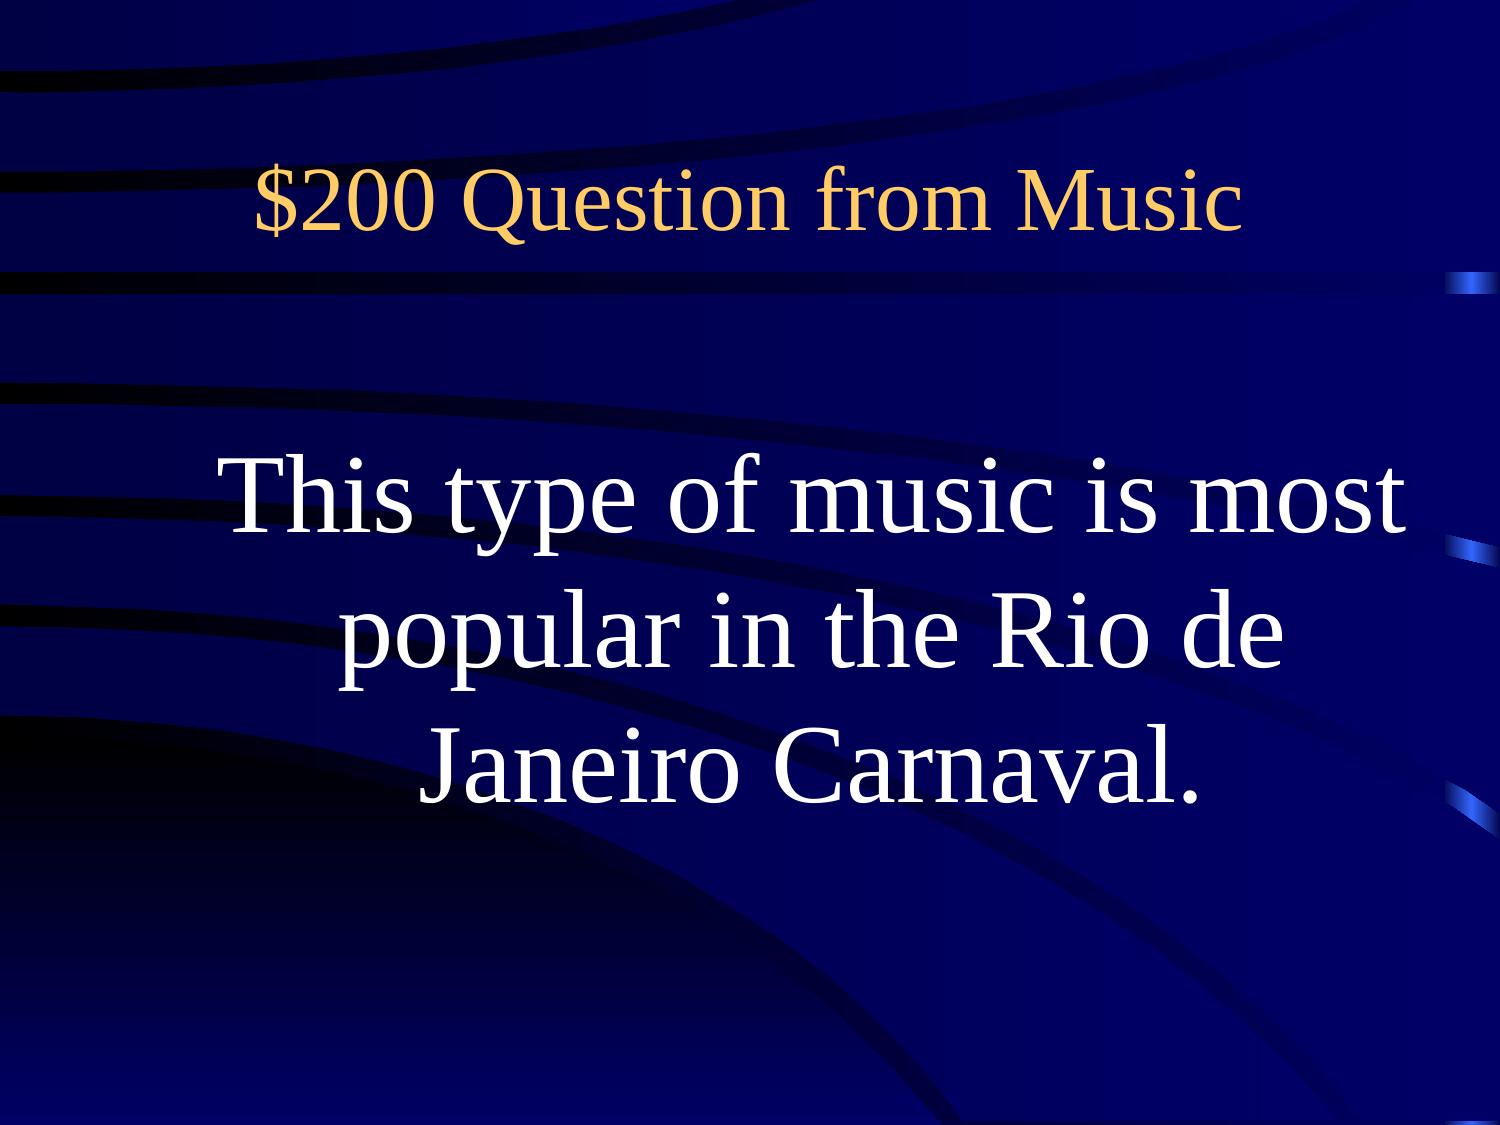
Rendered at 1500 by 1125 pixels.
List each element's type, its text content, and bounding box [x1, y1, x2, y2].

title $200 Question from Music [112, 99, 1388, 288]
text_box This type of music is most popular in the Rio de Janeiro Carnaval. [174, 412, 1450, 833]
